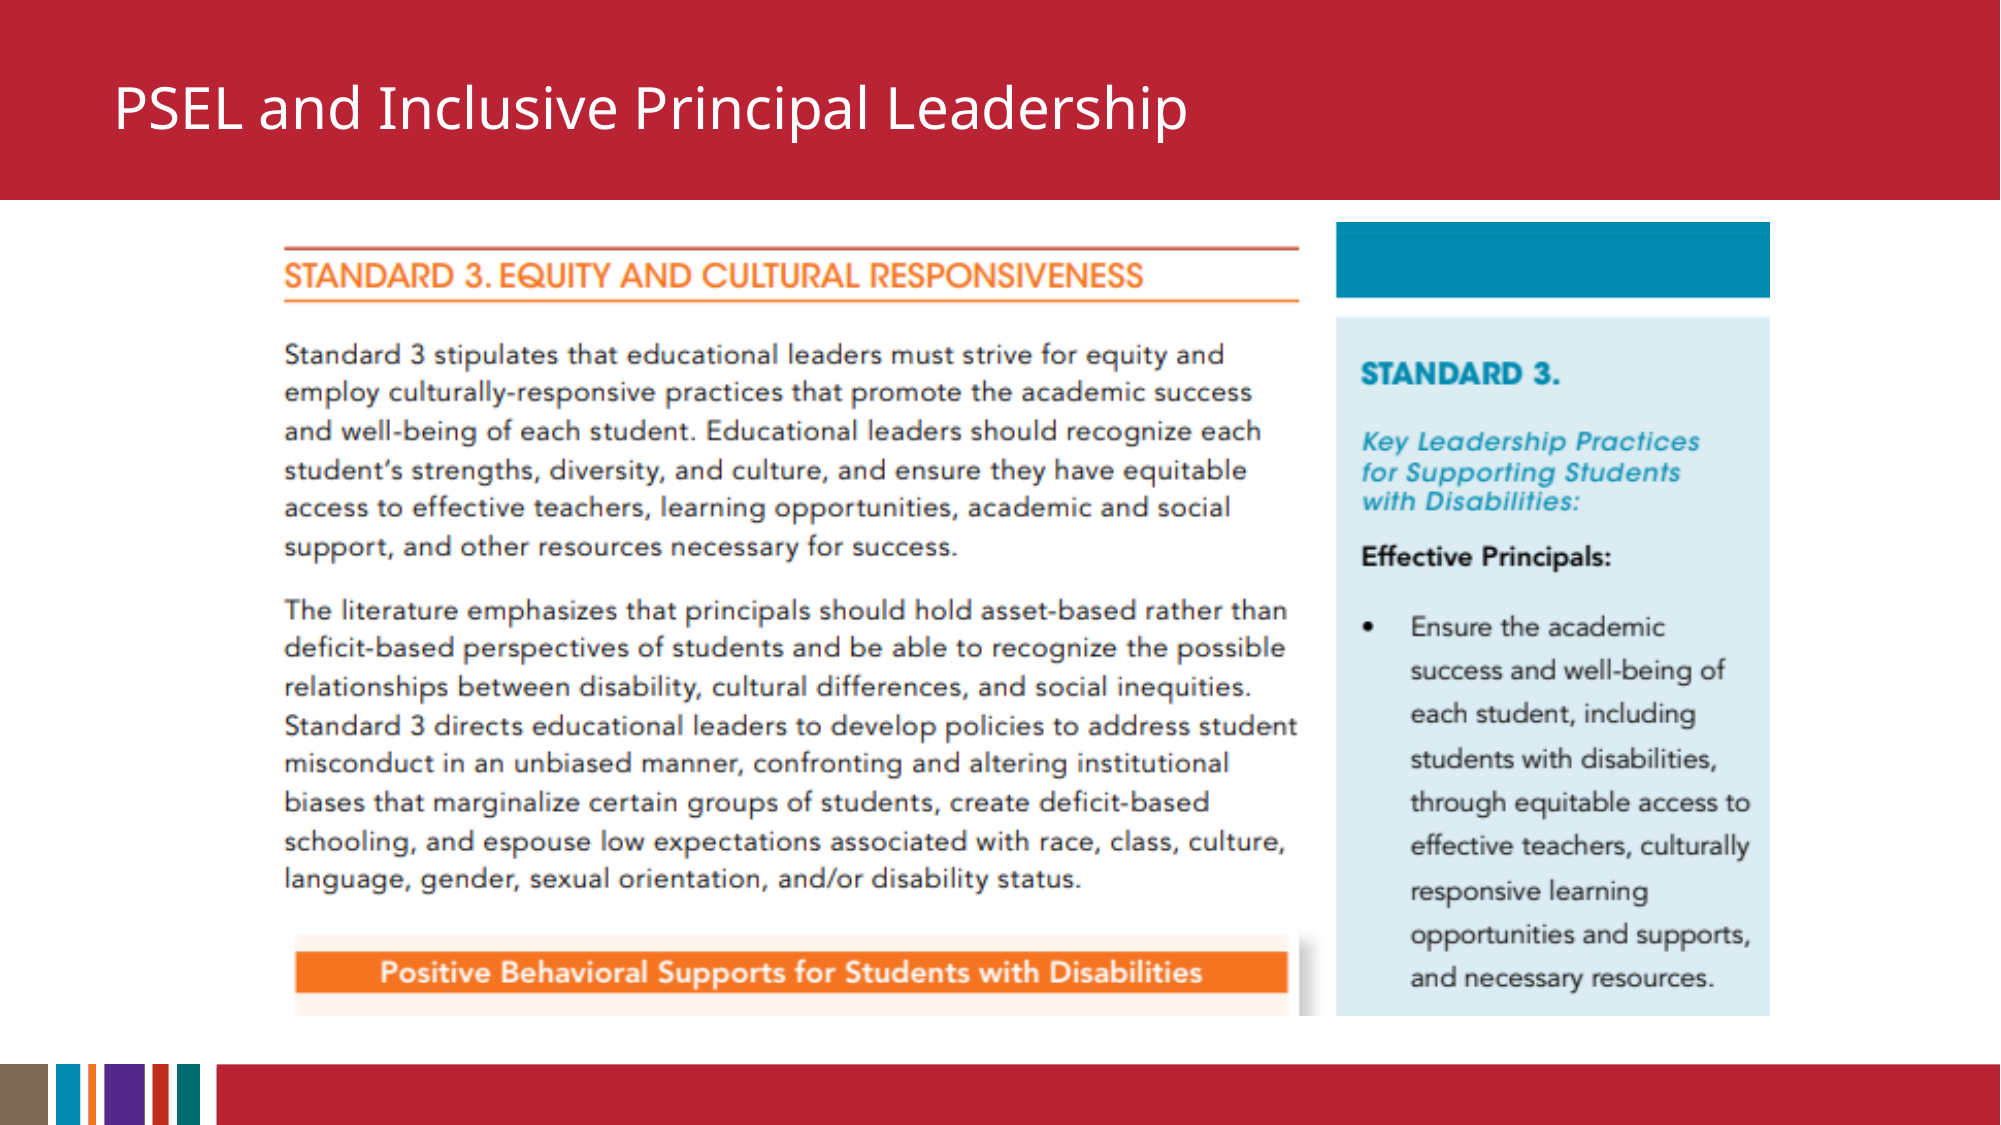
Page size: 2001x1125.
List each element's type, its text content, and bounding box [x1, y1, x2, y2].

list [258, 222, 1770, 1016]
picture [0, 1064, 55, 1125]
picture [81, 1064, 200, 1125]
title PSEL and Inclusive Principal Leadership [98, 12, 1899, 201]
